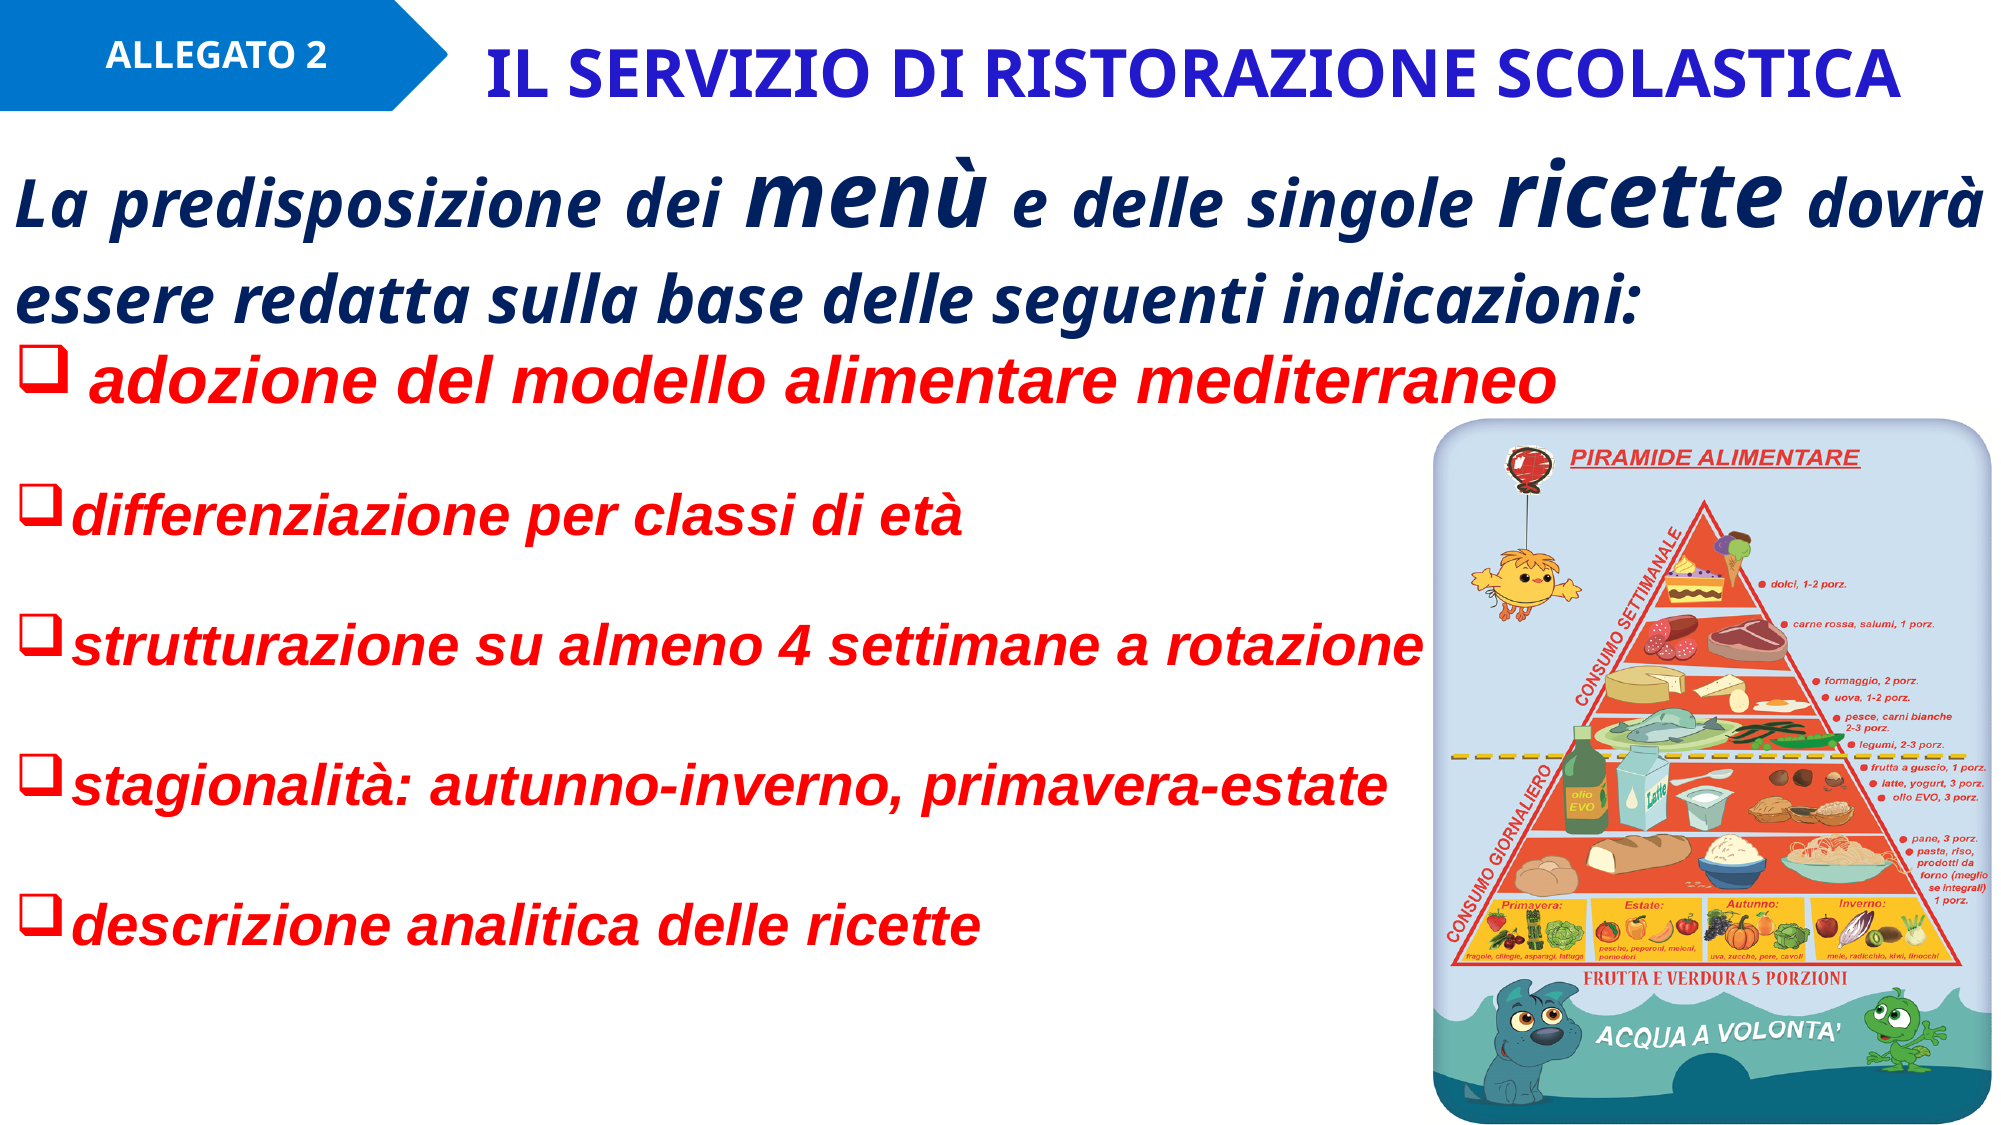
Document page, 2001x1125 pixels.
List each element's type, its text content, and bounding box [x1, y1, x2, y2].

text_box IL SERVIZIO DI RISTORAZIONE SCOLASTICA [388, 0, 2000, 142]
picture [1430, 412, 2000, 1125]
text_box ALLEGATO 2 [90, 24, 388, 84]
text_box La predisposizione dei menù e delle singole ricette dovrà essere redatta sulla base delle seguenti indicazioni: adozione del modello alimentare mediterraneo differenziazione per classi di età strutturazione su almeno 4 settimane a rotazione stagionalità: autunno-inverno, primavera-estate descrizione analitica delle ricette [0, 111, 2000, 1025]
text_box [0, 0, 388, 111]
